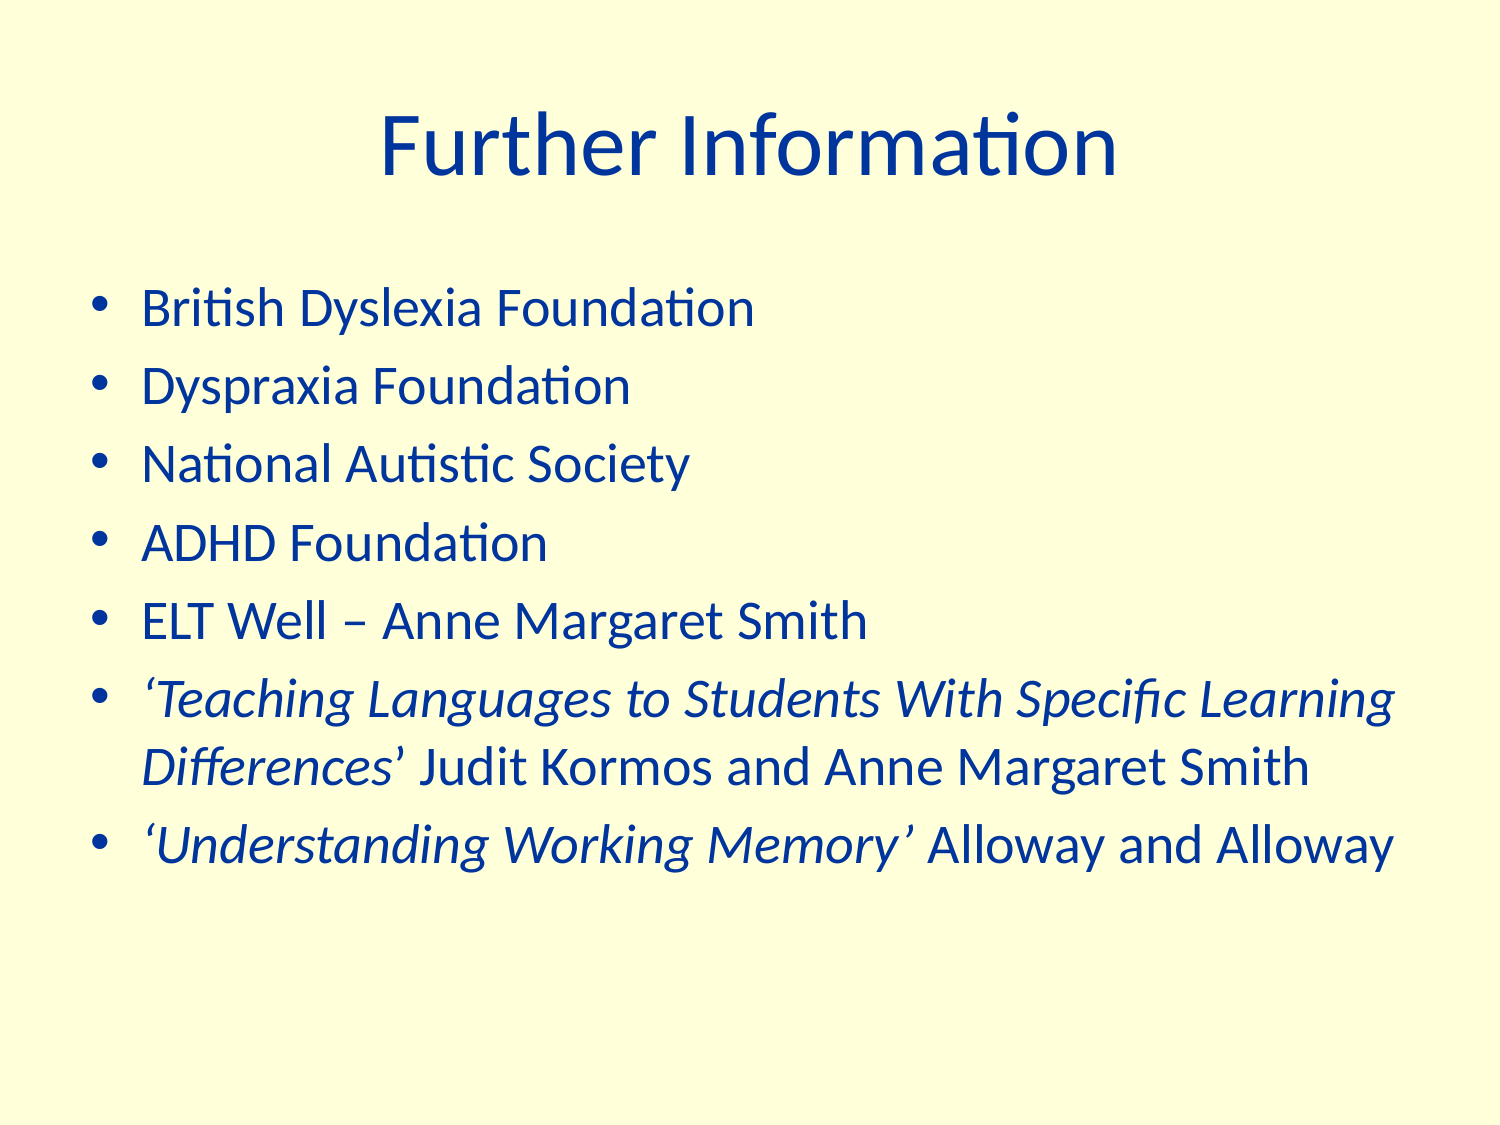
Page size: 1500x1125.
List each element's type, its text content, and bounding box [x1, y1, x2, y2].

title Further Information [75, 45, 1425, 233]
list British Dyslexia Foundation Dyspraxia Foundation National Autistic Society ADHD Foundation ELT Well – Anne Margaret Smith ‘Teaching Languages to Students With Specific Learning Differences’ Judit Kormos and Anne Margaret Smith ‘Understanding Working Memory’ Alloway and Alloway [75, 262, 1425, 1005]
